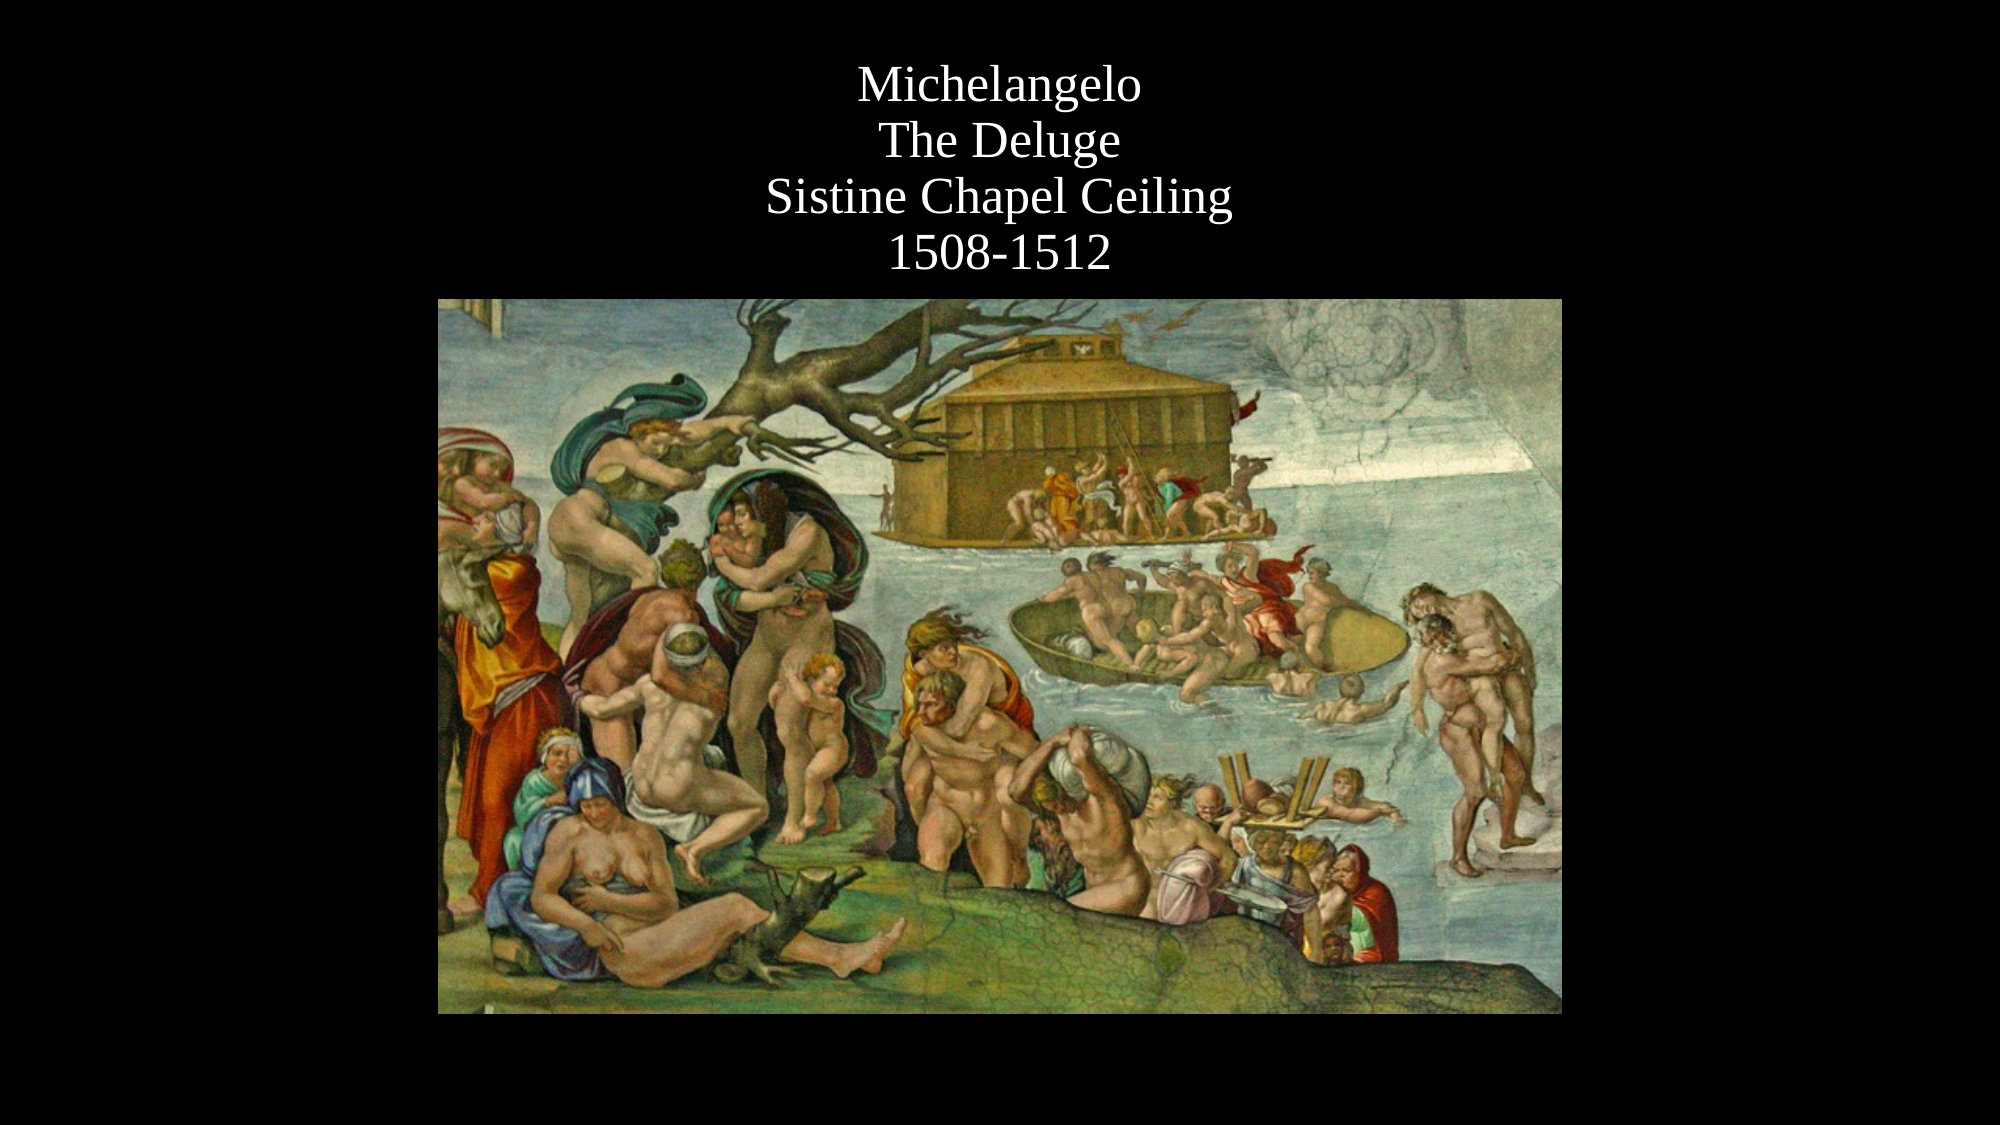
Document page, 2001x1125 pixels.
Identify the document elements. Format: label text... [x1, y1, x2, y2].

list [438, 299, 1562, 1014]
title Michelangelo The Deluge Sistine Chapel Ceiling 1508-1512 [137, 59, 1863, 278]
